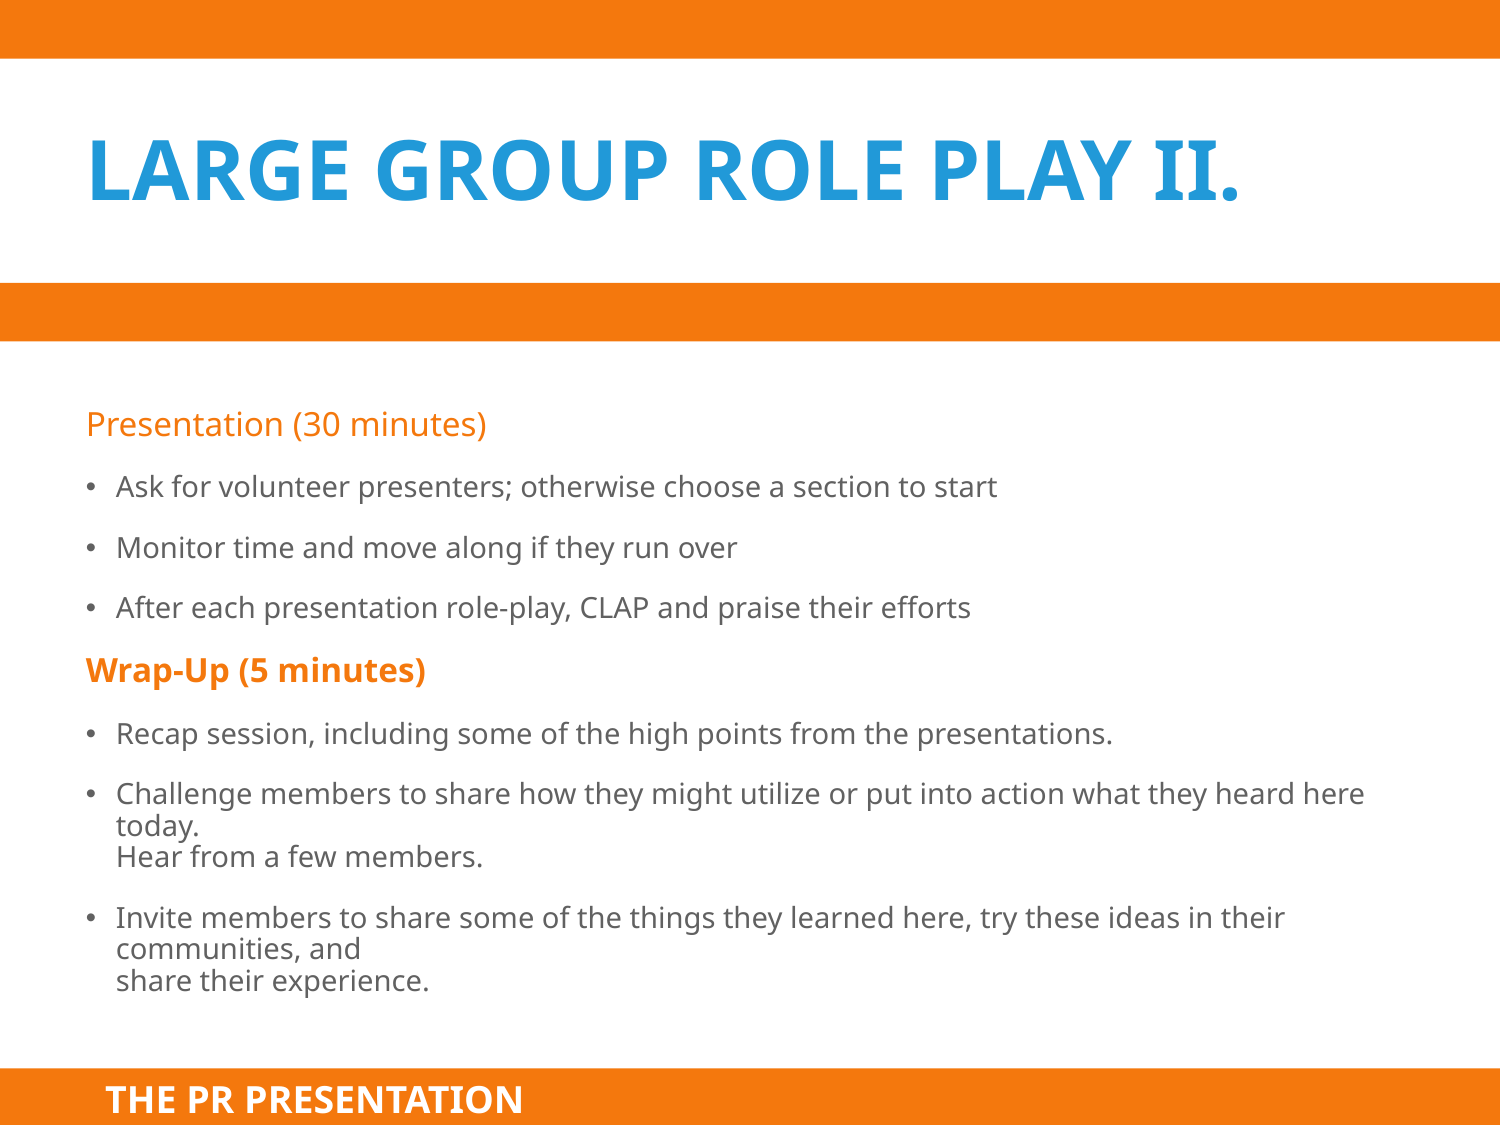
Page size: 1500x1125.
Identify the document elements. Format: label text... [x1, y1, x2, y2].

text_box THE PR PRESENTATION [90, 1068, 540, 1125]
text_box [0, 0, 1500, 60]
text_box [0, 282, 1500, 342]
list Presentation (30 minutes) Ask for volunteer presenters; otherwise choose a section to start Monitor time and move along if they run over After each presentation role-play, CLAP and praise their efforts Wrap-Up (5 minutes) Recap session, including some of the high points from the presentations. Challenge members to share how they might utilize or put into action what they heard here today. Hear from a few members. Invite members to share some of the things they learned here, try these ideas in their communities, and share their experience. [70, 399, 1430, 1042]
title Large group role play II. [70, 50, 1430, 282]
text_box [0, 1067, 1500, 1125]
